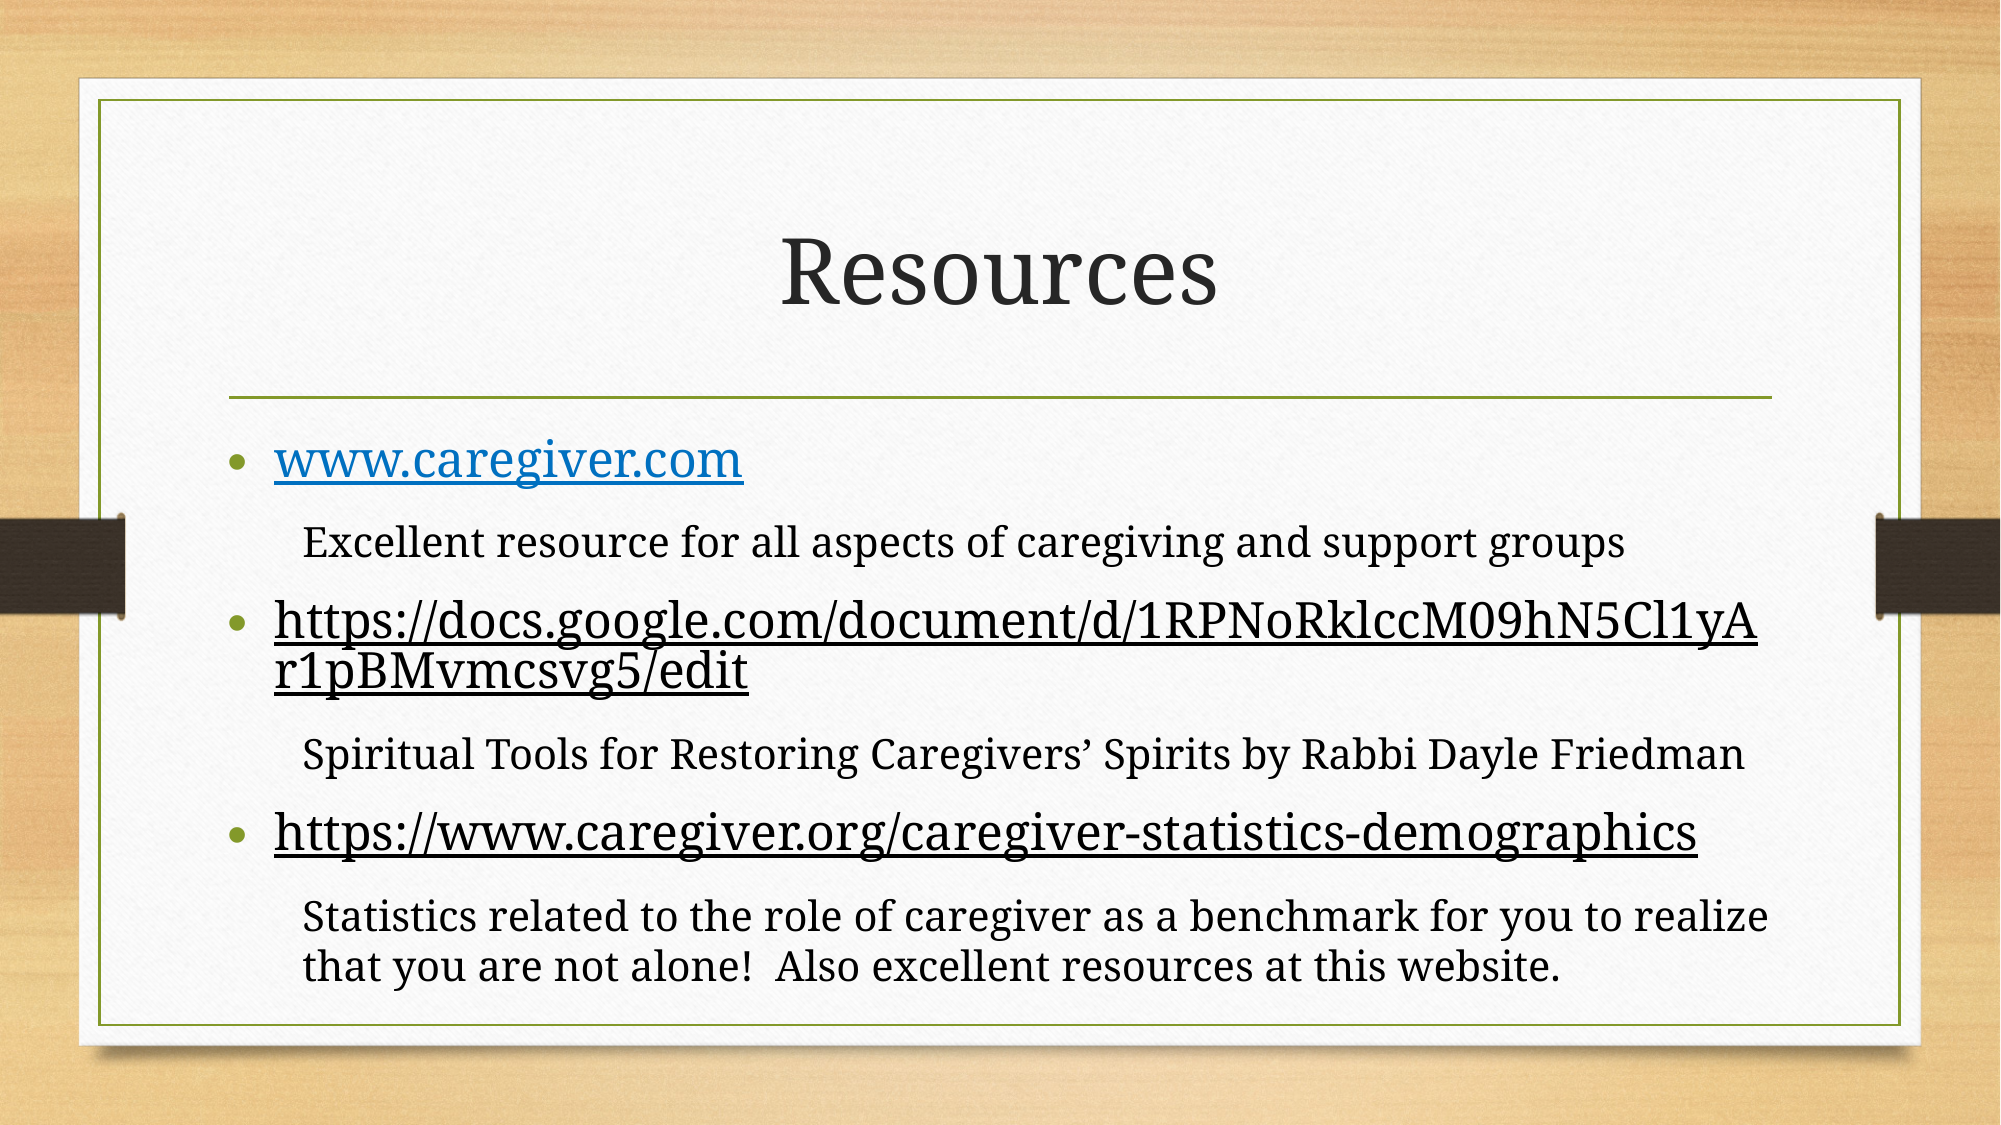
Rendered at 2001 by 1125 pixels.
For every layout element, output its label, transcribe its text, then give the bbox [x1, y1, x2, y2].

list www.caregiver.com Excellent resource for all aspects of caregiving and support groups https://docs.google.com/document/d/1RPNoRklccM09hN5Cl1yAr1pBMvmcsvg5/edit Spiritual Tools for Restoring Caregivers’ Spirits by Rabbi Dayle Friedman https://www.caregiver.org/caregiver-statistics-demographics Statistics related to the role of caregiver as a benchmark for you to realize that you are not alone! Also excellent resources at this website. [212, 419, 1788, 964]
title Resources [212, 161, 1788, 375]
picture [0, 0, 2001, 1125]
